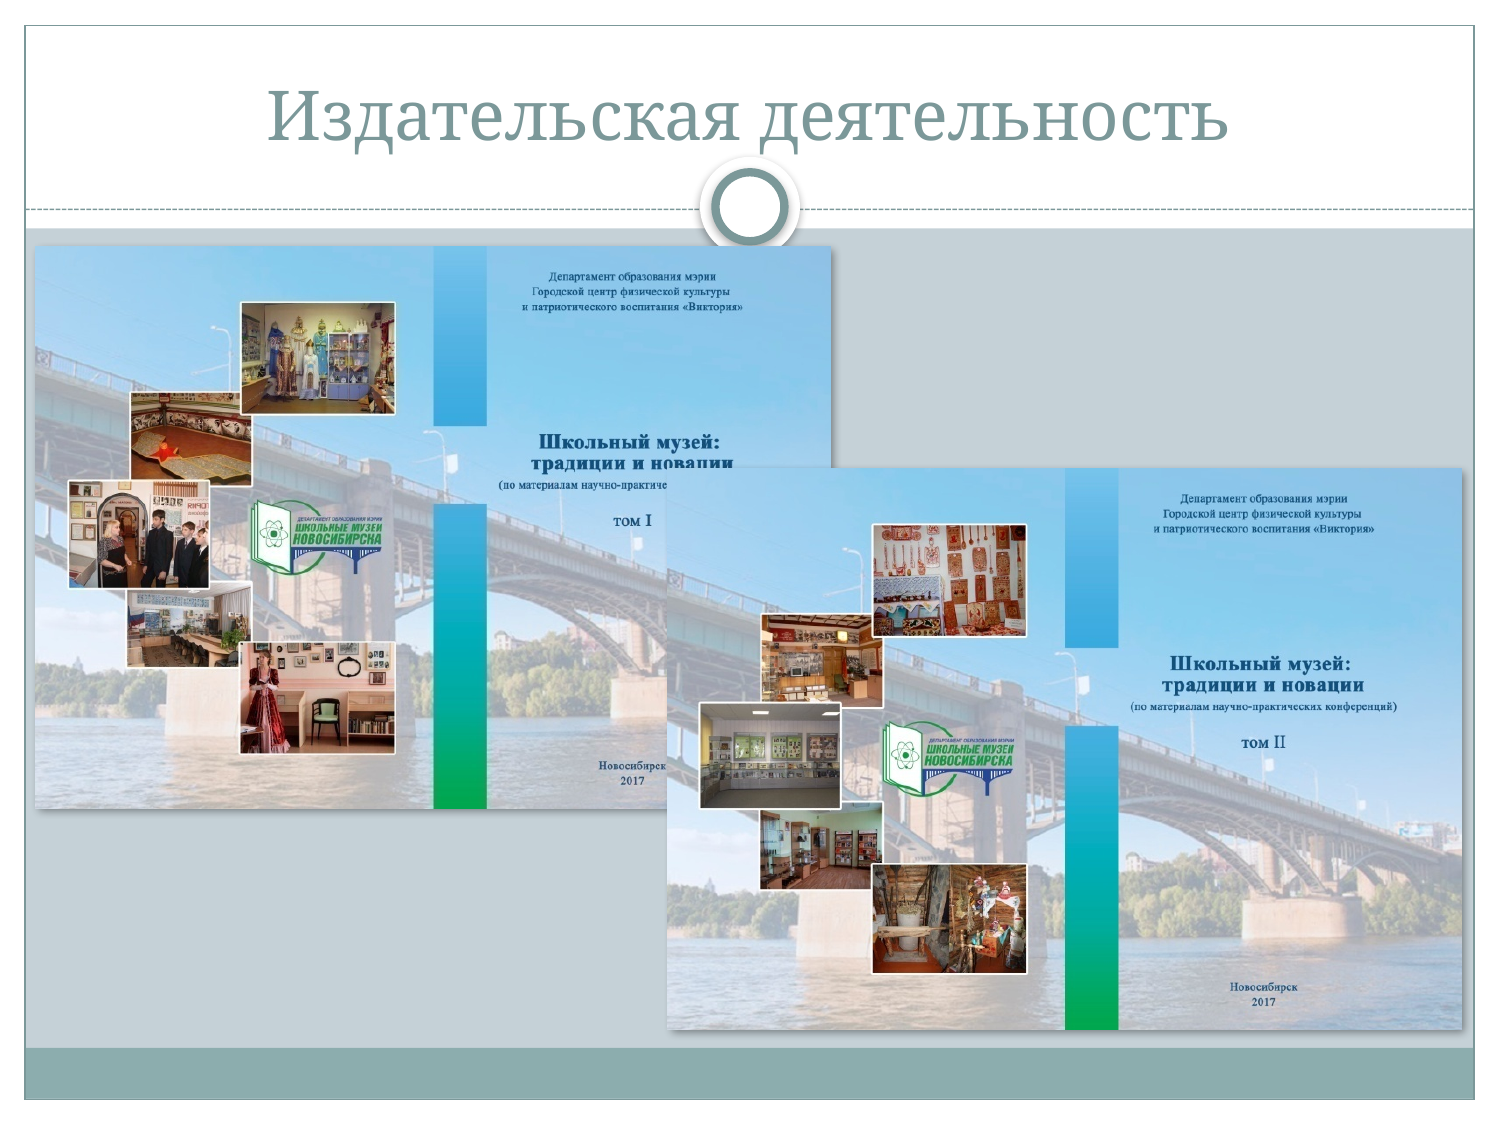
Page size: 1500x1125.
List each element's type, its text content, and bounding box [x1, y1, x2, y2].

title Издательская деятельность [49, 37, 1450, 162]
picture [34, 245, 1463, 1031]
